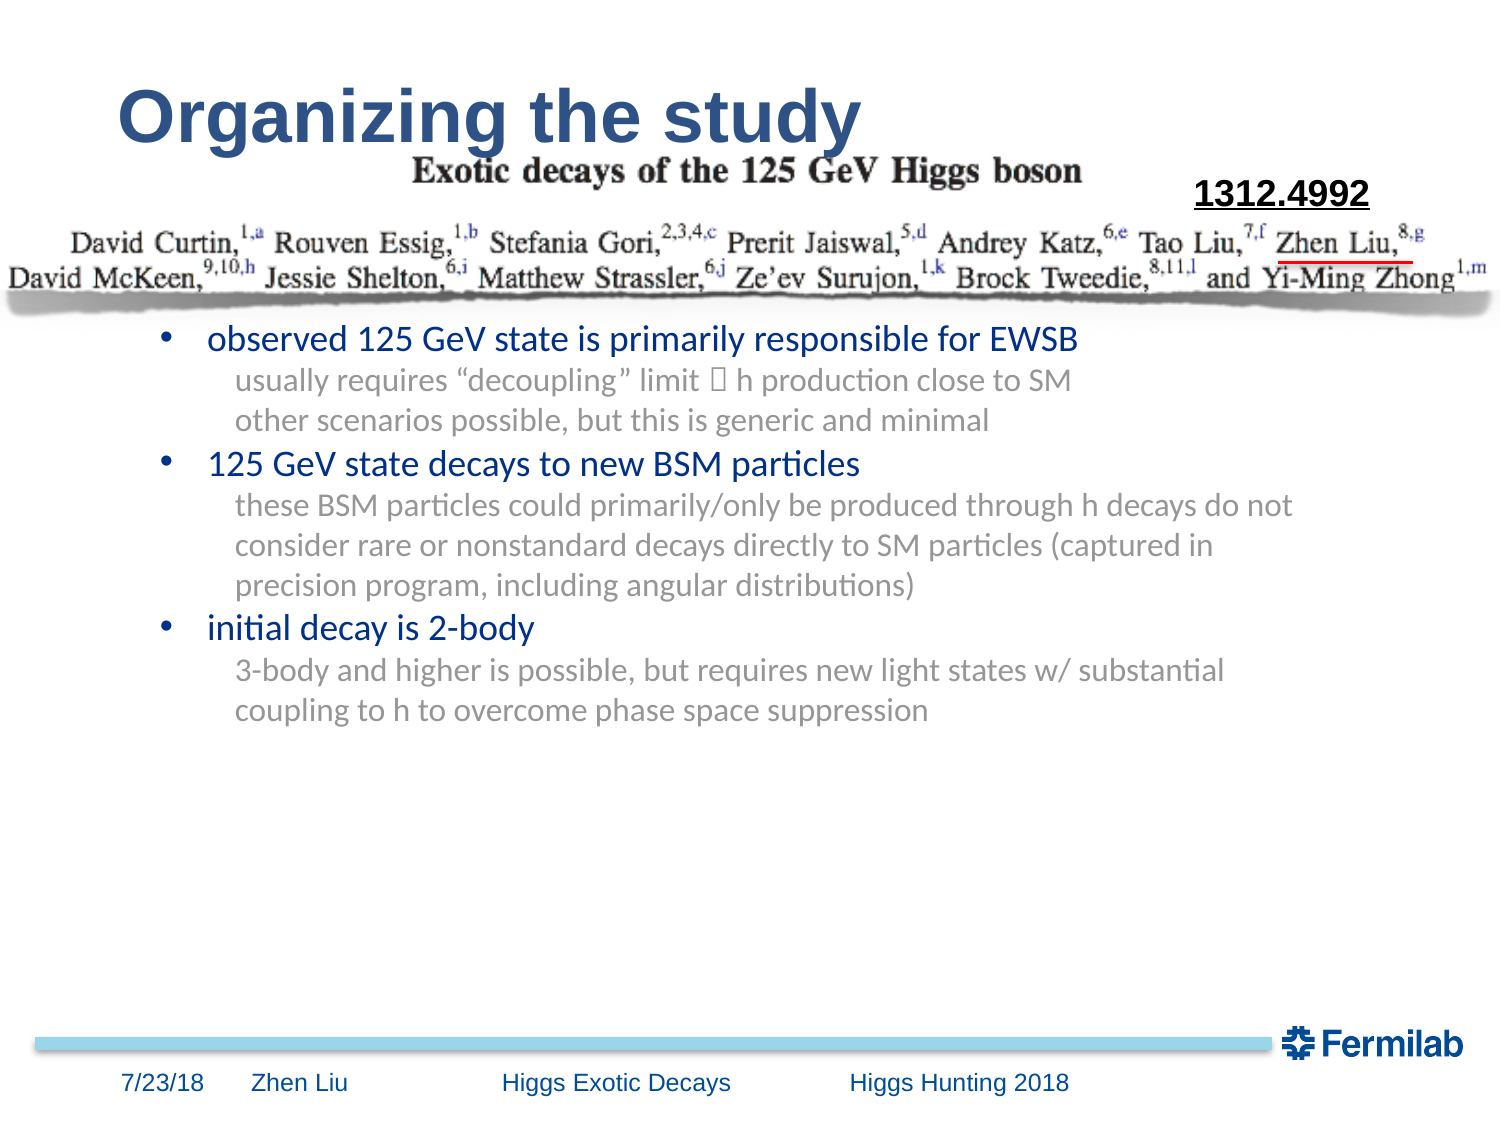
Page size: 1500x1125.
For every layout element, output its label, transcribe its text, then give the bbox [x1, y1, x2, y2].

picture [0, 152, 1500, 343]
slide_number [120, 1066, 232, 1107]
picture [1282, 1026, 1463, 1060]
text_box Organizing the study [103, 59, 1397, 150]
footer Zhen Liu Higgs Exotic Decays Higgs Hunting 2018 [251, 1066, 1279, 1107]
text_box observed 125 GeV state is primarily responsible for EWSB usually requires “decoupling” limit  h production close to SM other scenarios possible, but this is generic and minimal 125 GeV state decays to new BSM particles these BSM particles could primarily/only be produced through h decays do not consider rare or nonstandard decays directly to SM particles (captured in precision program, including angular distributions) initial decay is 2-body 3-body and higher is possible, but requires new light states w/ substantial coupling to h to overcome phase space suppression [145, 353, 1343, 736]
